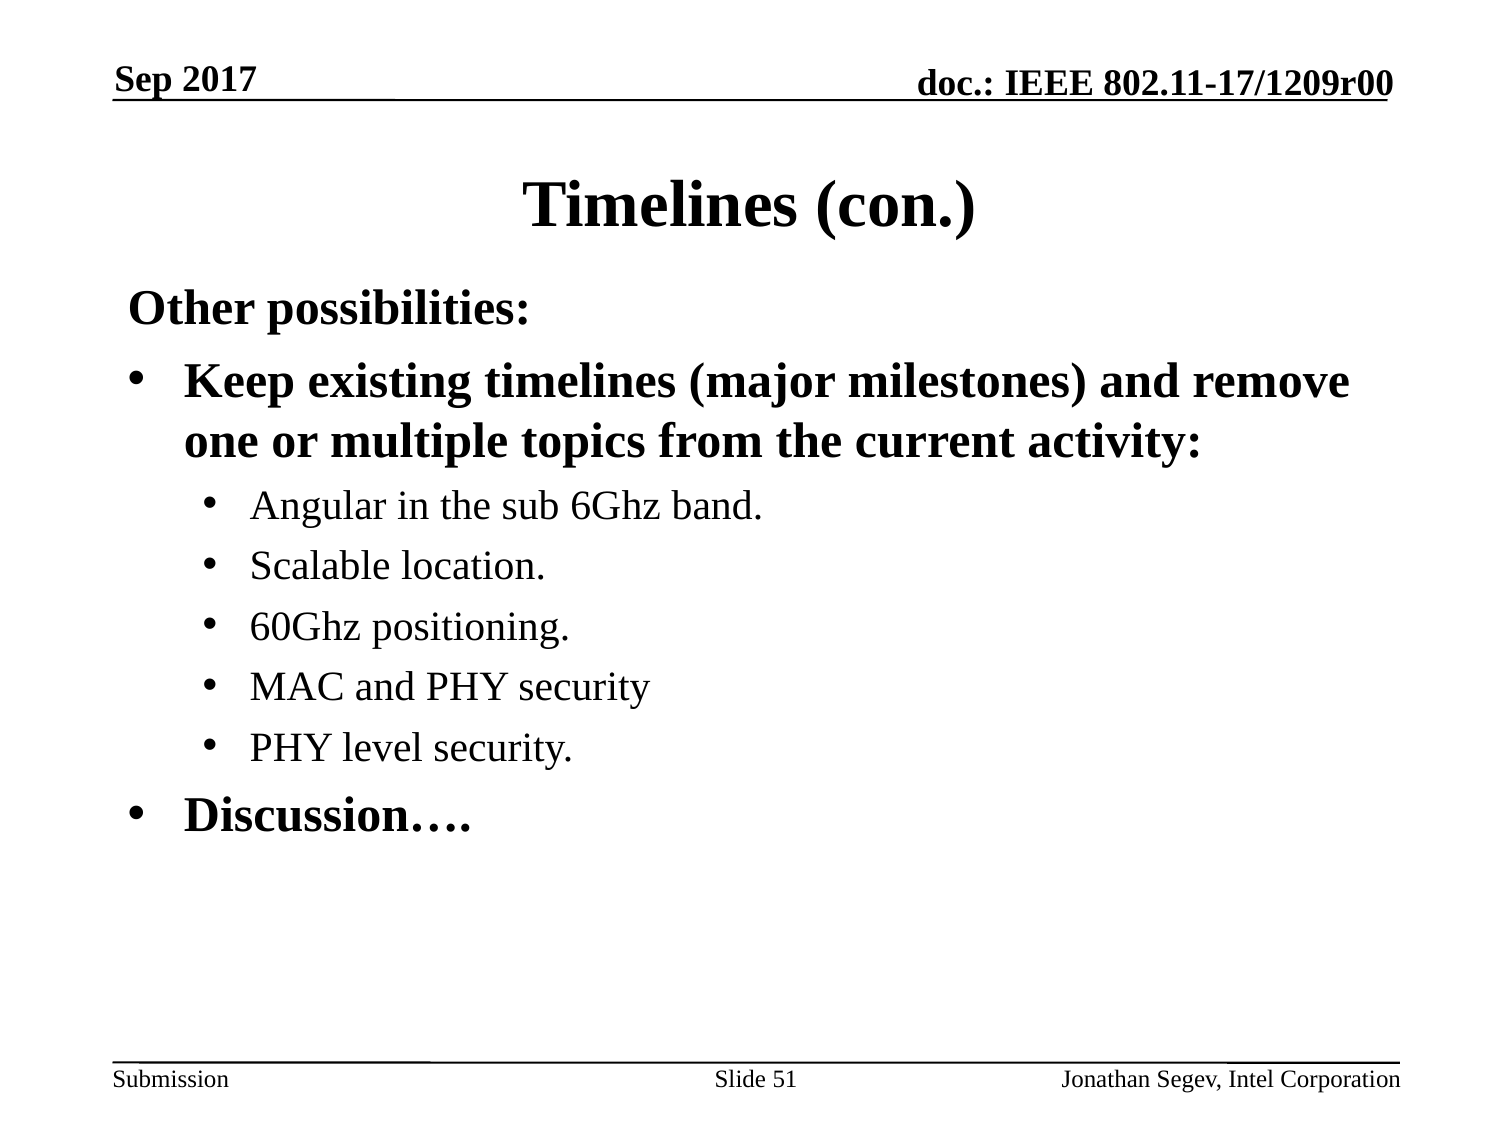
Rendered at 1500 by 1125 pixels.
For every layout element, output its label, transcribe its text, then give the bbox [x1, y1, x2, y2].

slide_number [114, 54, 423, 100]
slide_number Slide 51 [712, 1061, 800, 1123]
list Other possibilities: Keep existing timelines (major milestones) and remove one or multiple topics from the current activity: Angular in the sub 6Ghz band. Scalable location. 60Ghz positioning. MAC and PHY security PHY level security. Discussion…. [112, 266, 1388, 1000]
footer Jonathan Segev, Intel Corporation [878, 1061, 1402, 1093]
title Timelines (con.) [112, 112, 1388, 266]
